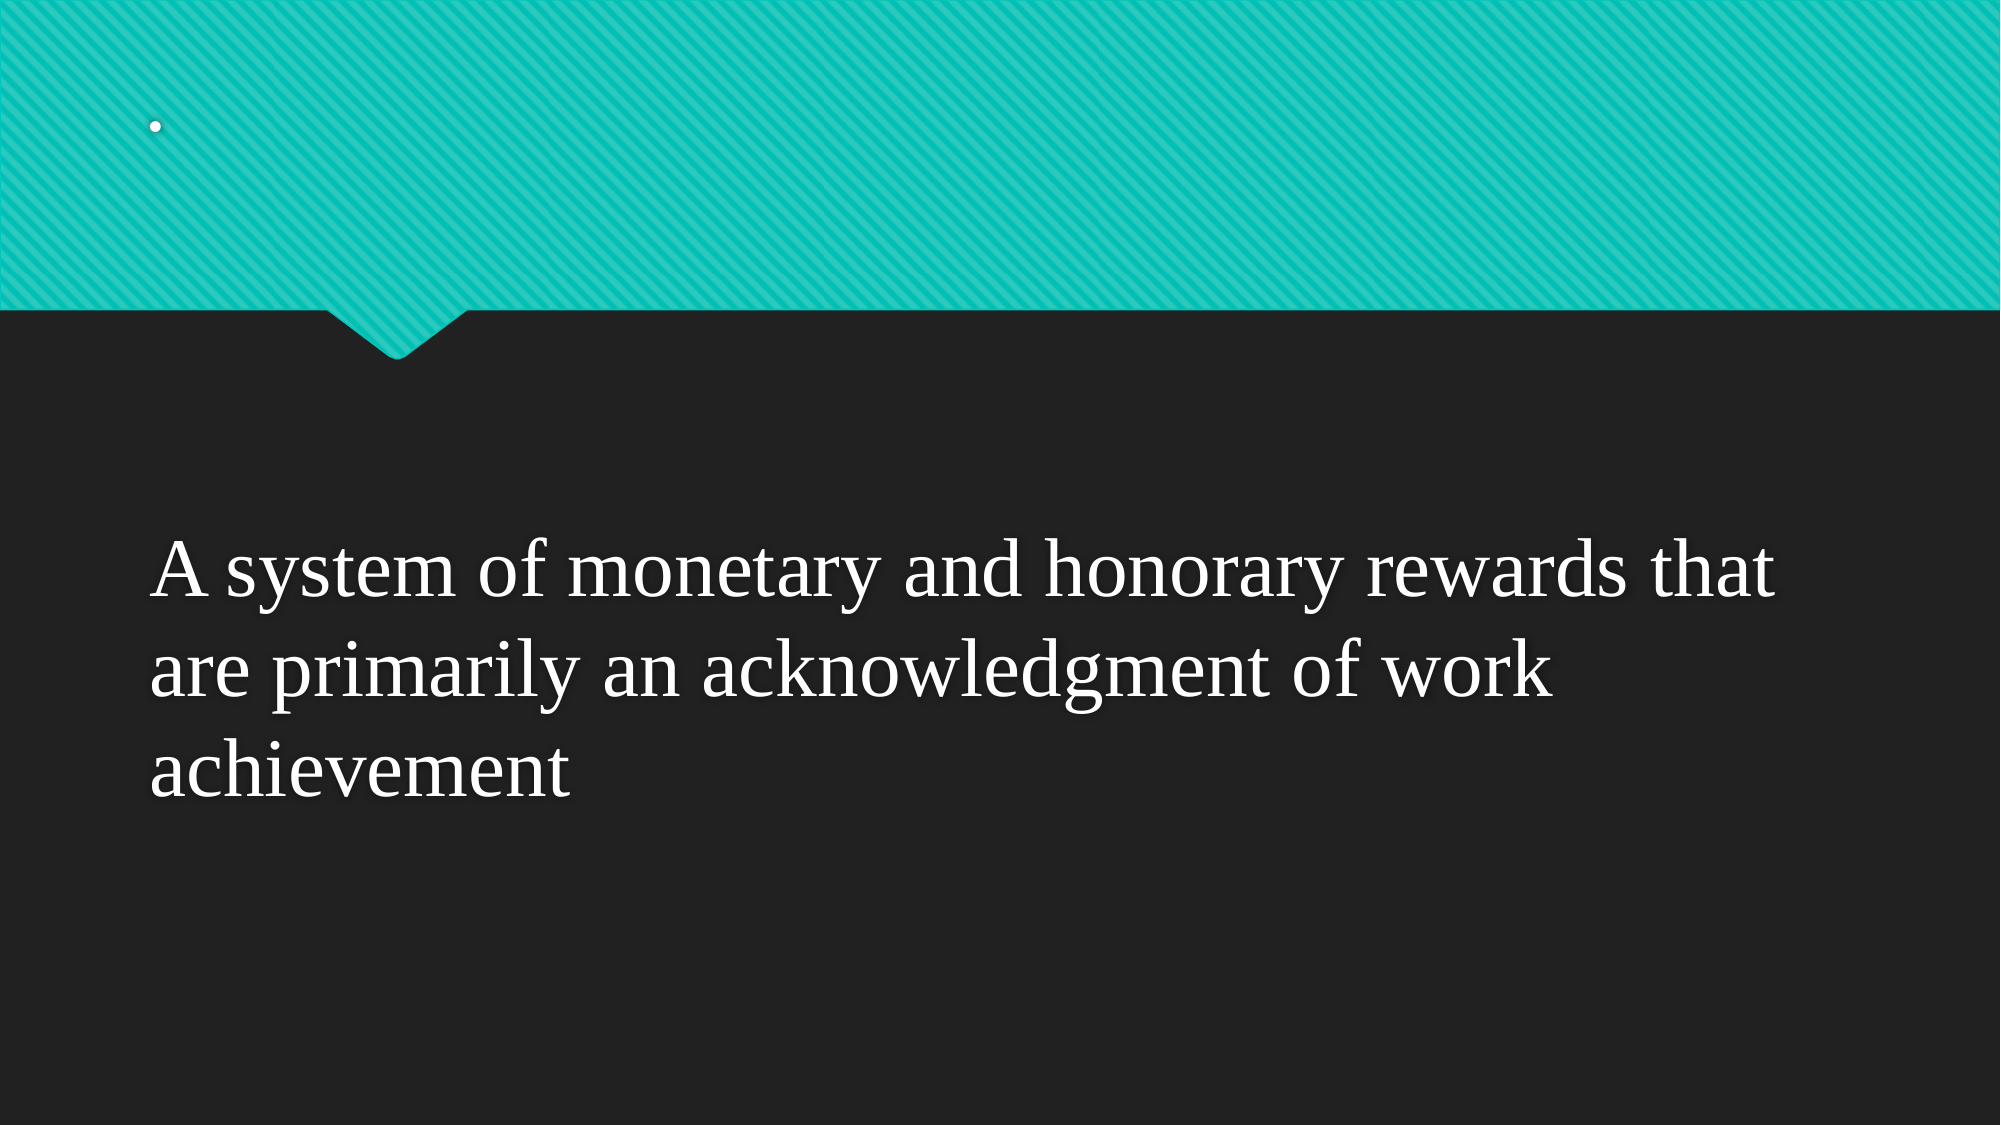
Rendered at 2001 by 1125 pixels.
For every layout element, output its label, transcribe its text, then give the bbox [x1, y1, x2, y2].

title . [132, 73, 1868, 233]
list A system of monetary and honorary rewards that are primarily an acknowledgment of work achievement [134, 364, 1866, 962]
